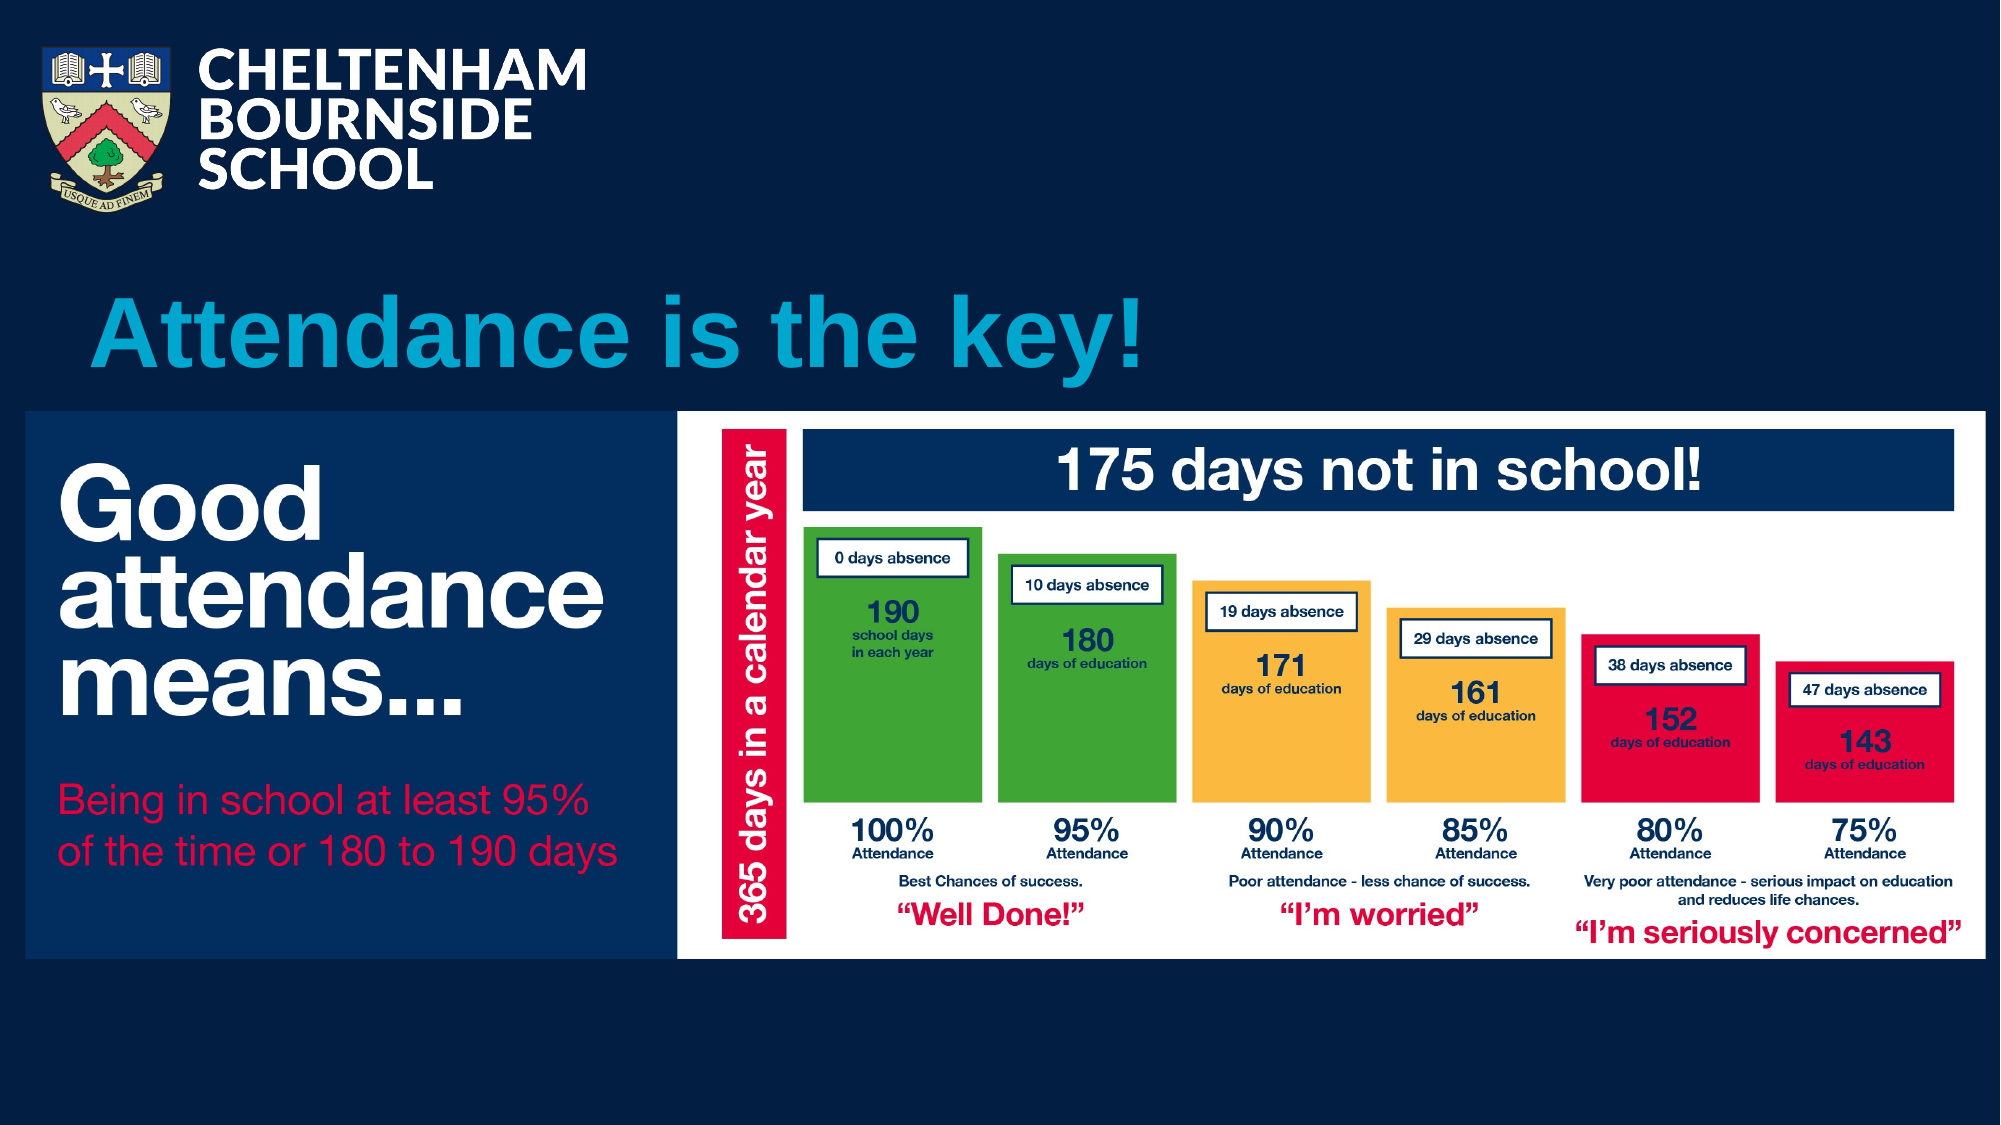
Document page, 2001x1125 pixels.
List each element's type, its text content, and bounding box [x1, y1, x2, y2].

picture [41, 46, 585, 213]
picture [25, 411, 1986, 959]
text_box Attendance is the key! [73, 274, 1228, 397]
